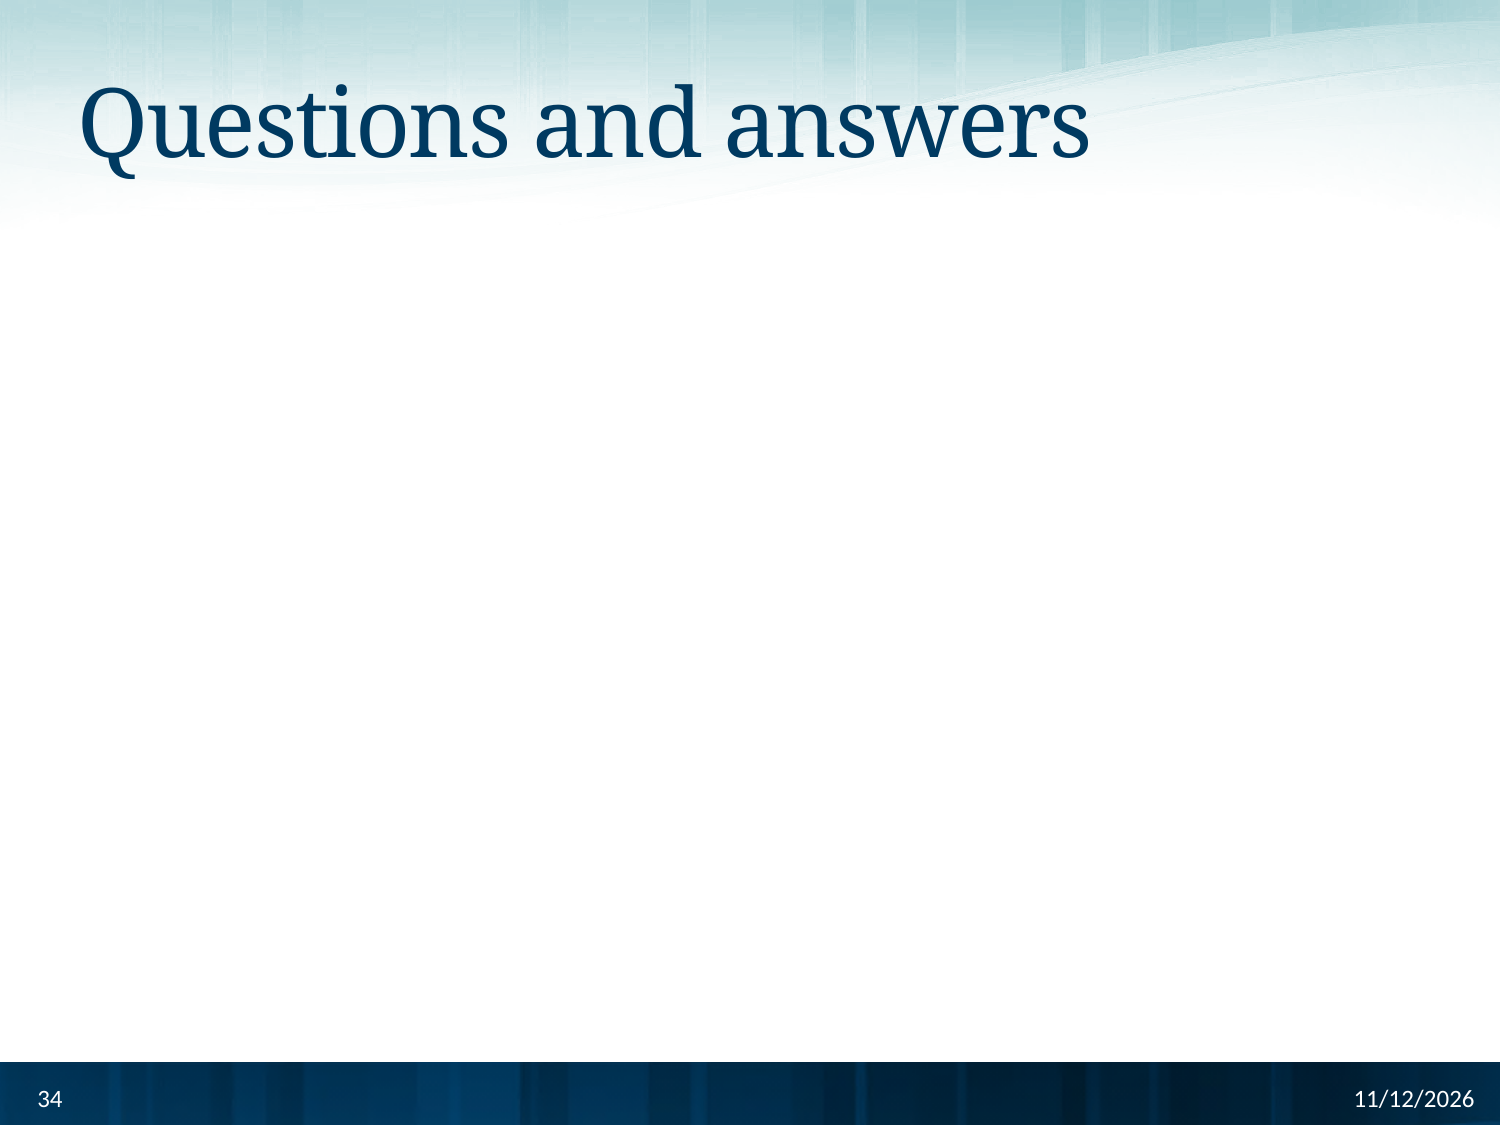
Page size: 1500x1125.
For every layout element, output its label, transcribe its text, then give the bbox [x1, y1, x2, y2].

picture [0, 1062, 1500, 1125]
title Questions and answers [62, 24, 1438, 213]
